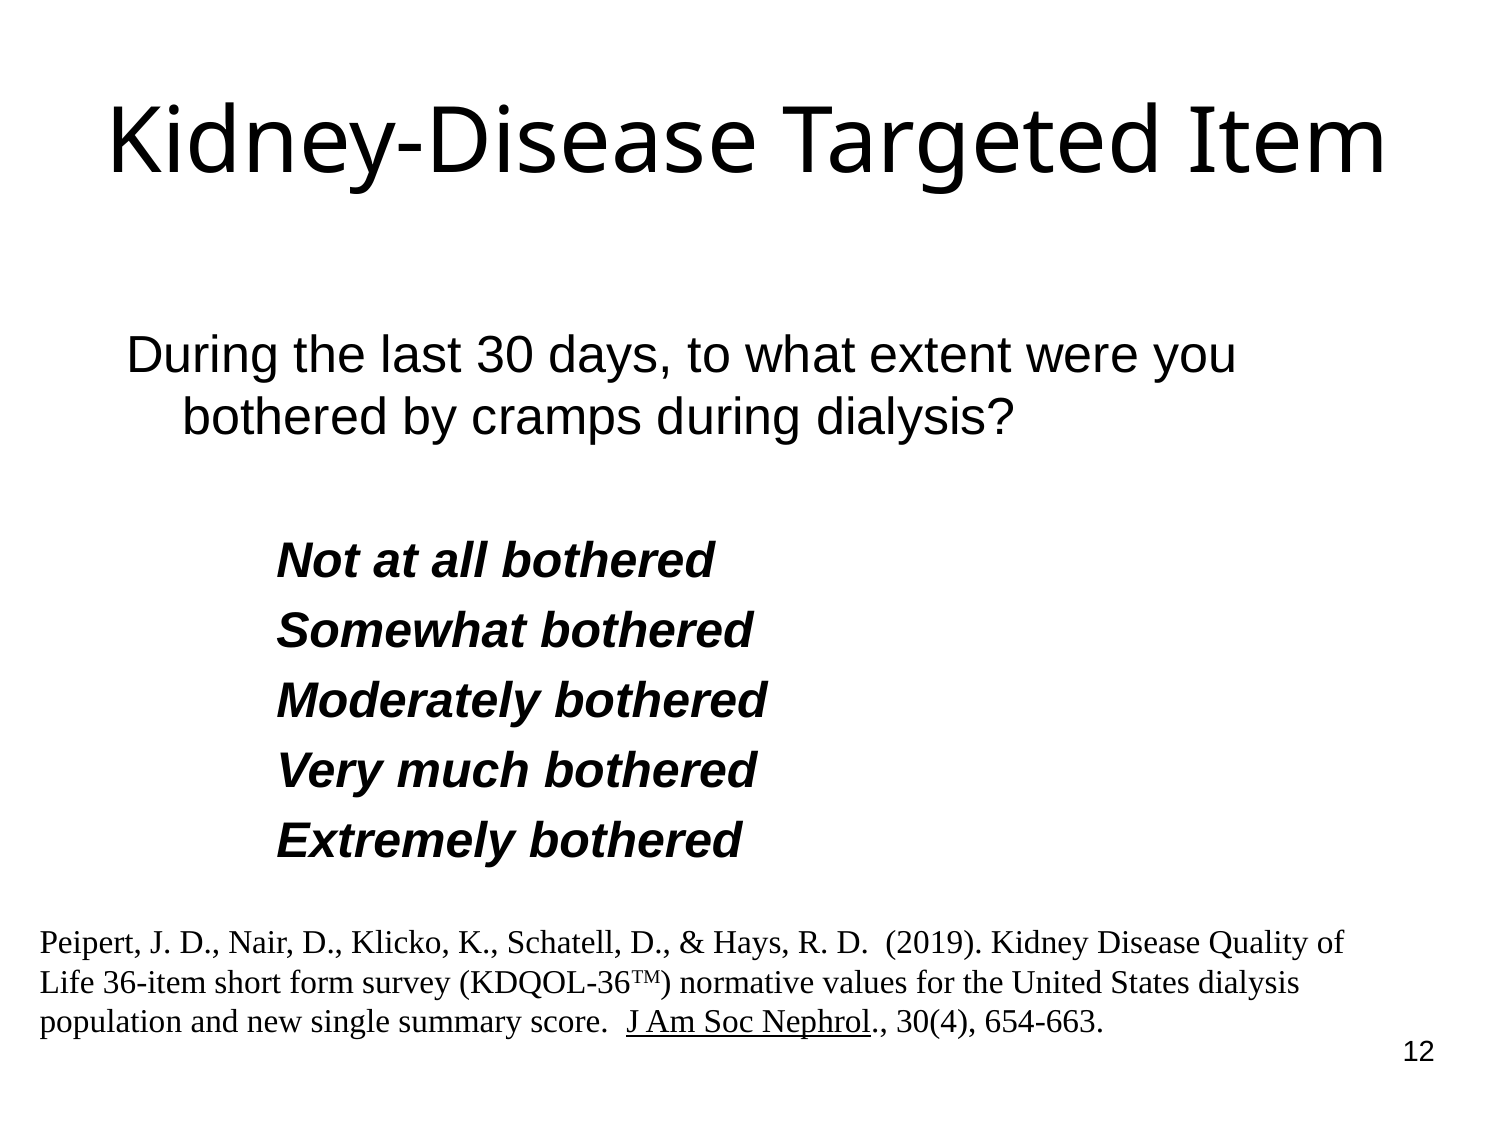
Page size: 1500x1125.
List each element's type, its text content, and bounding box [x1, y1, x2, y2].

list During the last 30 days, to what extent were you bothered by cramps during dialysis? Not at all bothered Somewhat bothered Moderately bothered Very much bothered Extremely bothered [110, 312, 1398, 1125]
text_box Peipert, J. D., Nair, D., Klicko, K., Schatell, D., & Hays, R. D. (2019). Kidney Disease Quality of Life 36-item short form survey (KDQOL-36TM) normative values for the United States dialysis population and new single summary score. J Am Soc Nephrol., 30(4), 654-663. [24, 912, 1397, 1092]
slide_number 12 [1398, 1024, 1451, 1103]
title Kidney-Disease Targeted Item [0, 97, 1499, 176]
